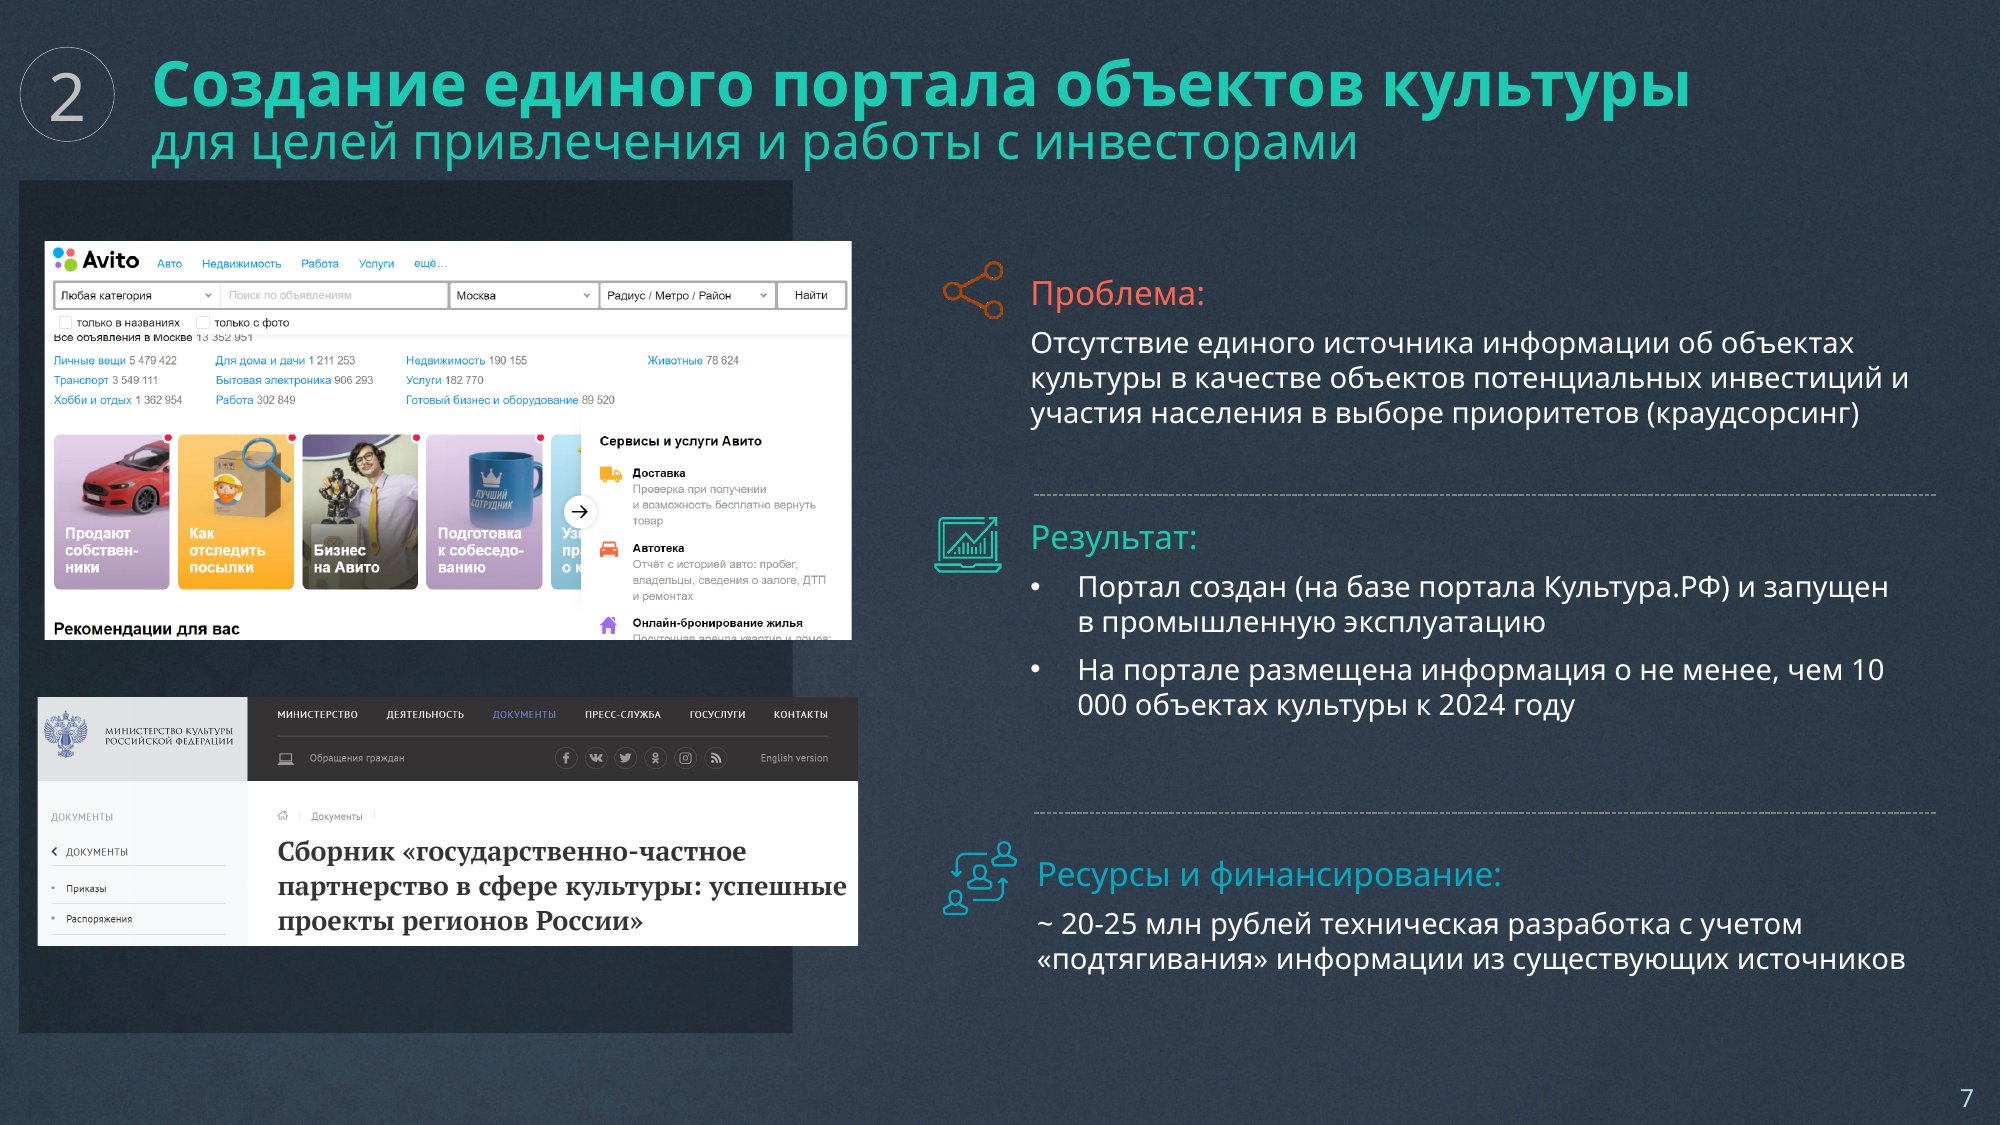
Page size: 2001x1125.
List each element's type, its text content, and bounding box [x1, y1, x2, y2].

text_box Ресурсы и финансирование: ~ 20-25 млн рублей техническая разработка с учетом «подтягивания» информации из существующих источников [1022, 845, 1974, 983]
text_box 2 [18, 45, 116, 143]
picture [0, 0, 2000, 1125]
text_box Создание единого портала объектов культуры для целей привлечения и работы с инвесторами [131, 45, 1983, 181]
text_box [17, 179, 794, 1035]
text_box Результат: Портал создан (на базе портала Культура.РФ) и запущен в промышленную эксплуатацию На портале размещена информация о не менее, чем 10 000 объектах культуры к 2024 году [1015, 508, 1907, 729]
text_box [942, 840, 1018, 916]
text_box Проблема: Отсутствие единого источника информации об объектах культуры в качестве объектов потенциальных инвестиций и участия населения в выборе приоритетов (краудсорсинг) [1015, 264, 1937, 437]
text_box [934, 516, 1002, 573]
